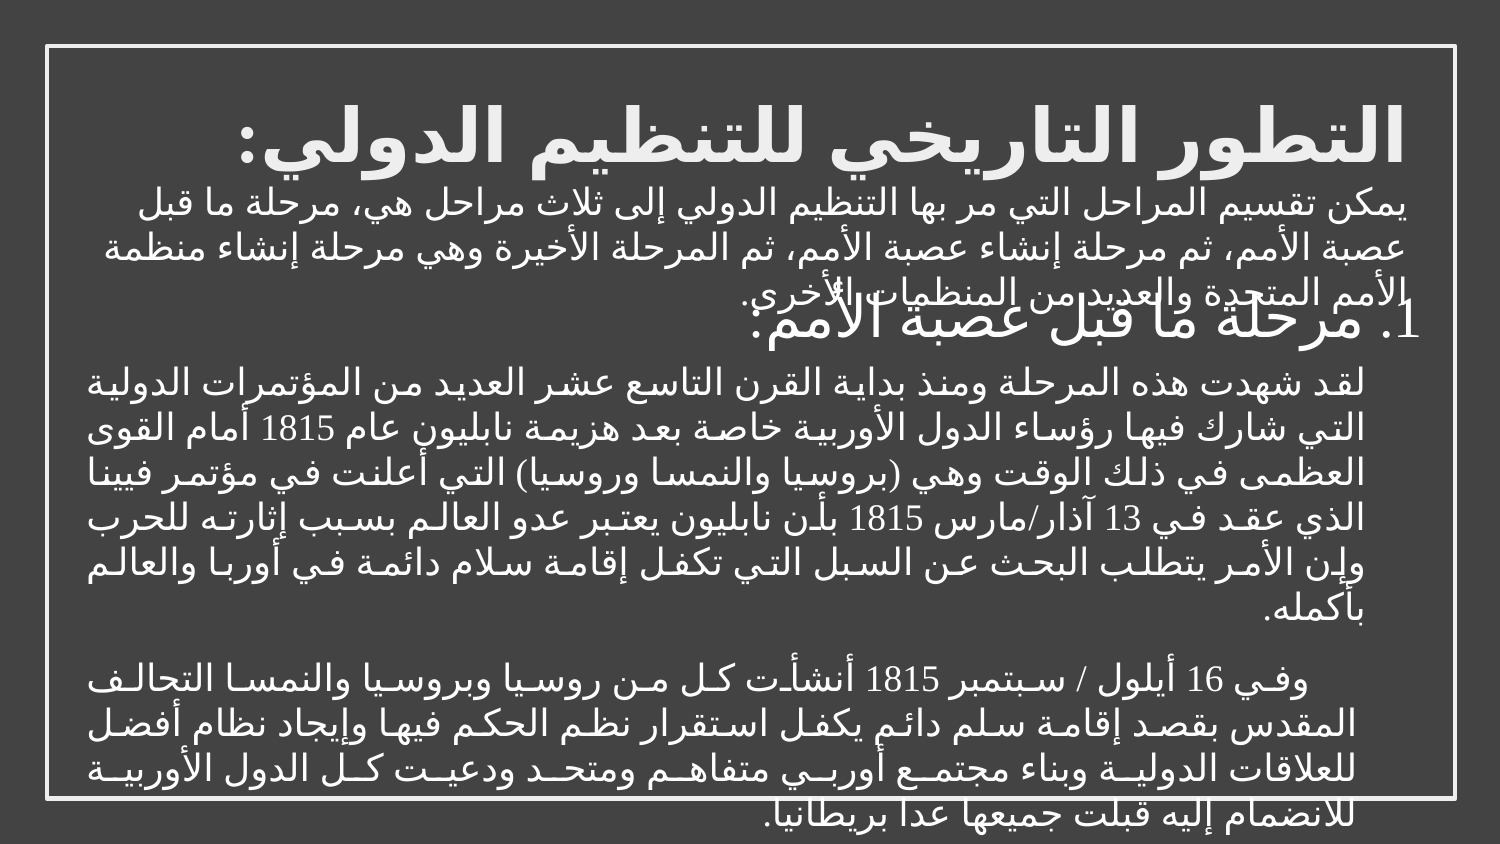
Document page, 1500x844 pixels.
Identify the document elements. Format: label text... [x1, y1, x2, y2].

title التطور التاريخي للتنظيم الدولي: يمكن تقسيم المراحل التي مر بها التنظيم الدولي إلى ثلاث مراحل هي، مرحلة ما قبل عصبة الأمم، ثم مرحلة إنشاء عصبة الأمم، ثم المرحلة الأخيرة وهي مرحلة إنشاء منظمة الأمم المتحدة والعديد من المنظمات الأخرى. [69, 72, 1424, 328]
list لقد شهدت هذه المرحلة ومنذ بداية القرن التاسع عشر العديد من المؤتمرات الدولية التي شارك فيها رؤساء الدول الأوربية خاصة بعد هزيمة نابليون عام 1815 أمام القوى العظمى في ذلك الوقت وهي (بروسيا والنمسا وروسيا) التي أعلنت في مؤتمر فيينا الذي عقد في 13 آذار/مارس 1815 بأن نابليون يعتبر عدو العالم بسبب إثارته للحرب وإن الأمر يتطلب البحث عن السبل التي تكفل إقامة سلام دائمة في أوربا والعالم بأكمله. وفي 16 أيلول / سبتمبر 1815 أنشأت كل من روسيا وبروسيا والنمسا التحالف المقدس بقصد إقامة سلم دائم يكفل استقرار نظم الحكم فيها وإيجاد نظام أفضل للعلاقات الدولية وبناء مجتمع أوربي متفاهم ومتحد ودعيت كل الدول الأوربية للانضمام إليه قبلت جميعها عدا بريطانيا. [71, 343, 1419, 783]
text_box 1. مرحلة ما قبل عصبة الأمم: [83, 264, 1438, 392]
